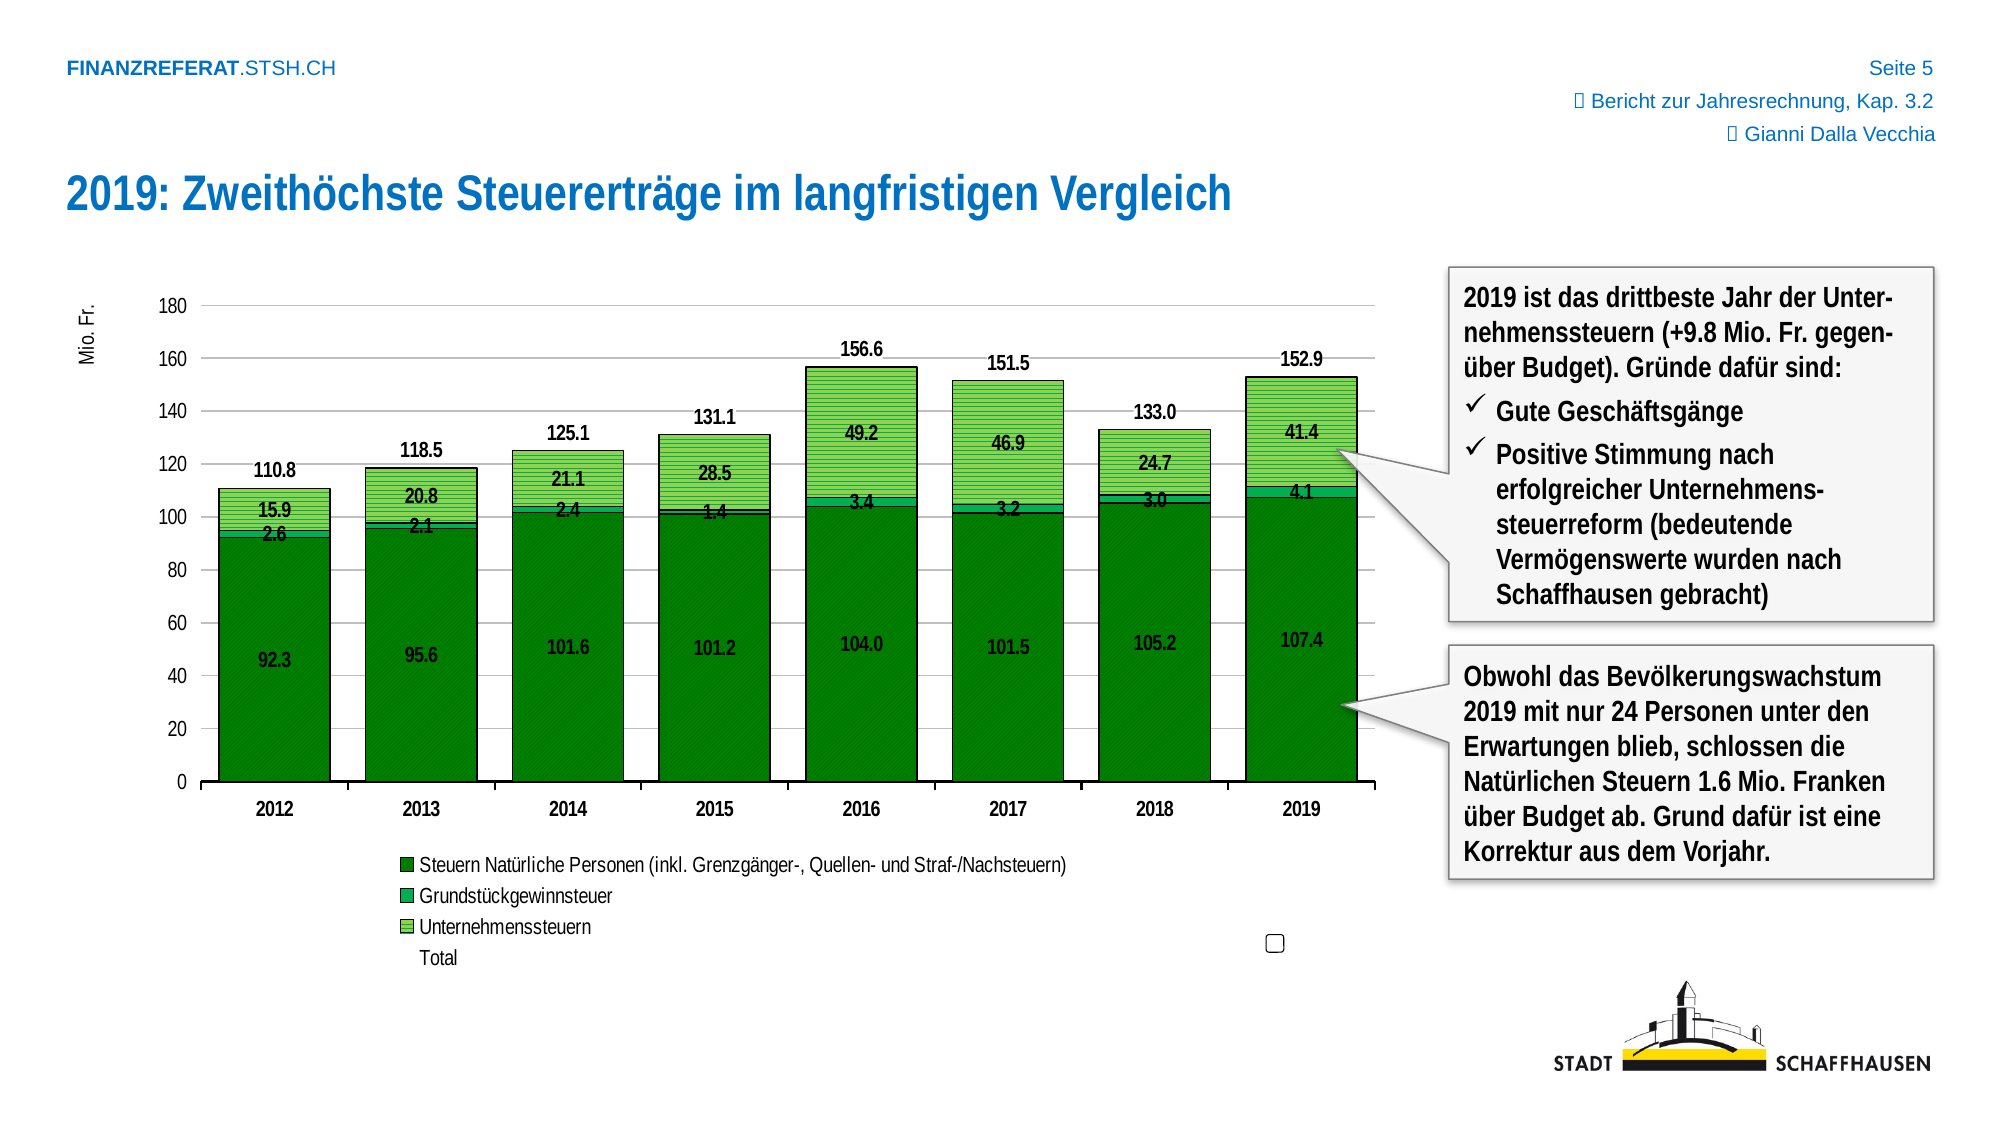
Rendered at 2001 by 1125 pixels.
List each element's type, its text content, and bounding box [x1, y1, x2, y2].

text_box 2019 ist das drittbeste Jahr der Unter-nehmenssteuern (+9.8 Mio. Fr. gegen-über Budget). Gründe dafür sind: Gute Geschäftsgänge Positive Stimmung nach erfolgreicher Unternehmens-steuerreform (bedeutende Vermögenswerte wurden nach Schaffhausen gebracht) [1406, 266, 1935, 623]
text_box  Gianni Dalla Vecchia [1660, 114, 1936, 152]
text_box Obwohl das Bevölkerungswachstum 2019 mit nur 24 Personen unter den Erwartungen blieb, schlossen die Natürlichen Steuern 1.6 Mio. Franken über Budget ab. Grund dafür ist eine Korrektur aus dem Vorjahr. [1406, 644, 1935, 880]
text_box 2019: Zweithöchste Steuererträge im langfristigen Vergleich [66, 160, 1284, 221]
chart [66, 278, 1402, 977]
picture [1545, 975, 1936, 1079]
text_box  Bericht zur Jahresrechnung, Kap. 3.2 [1366, 81, 1934, 119]
